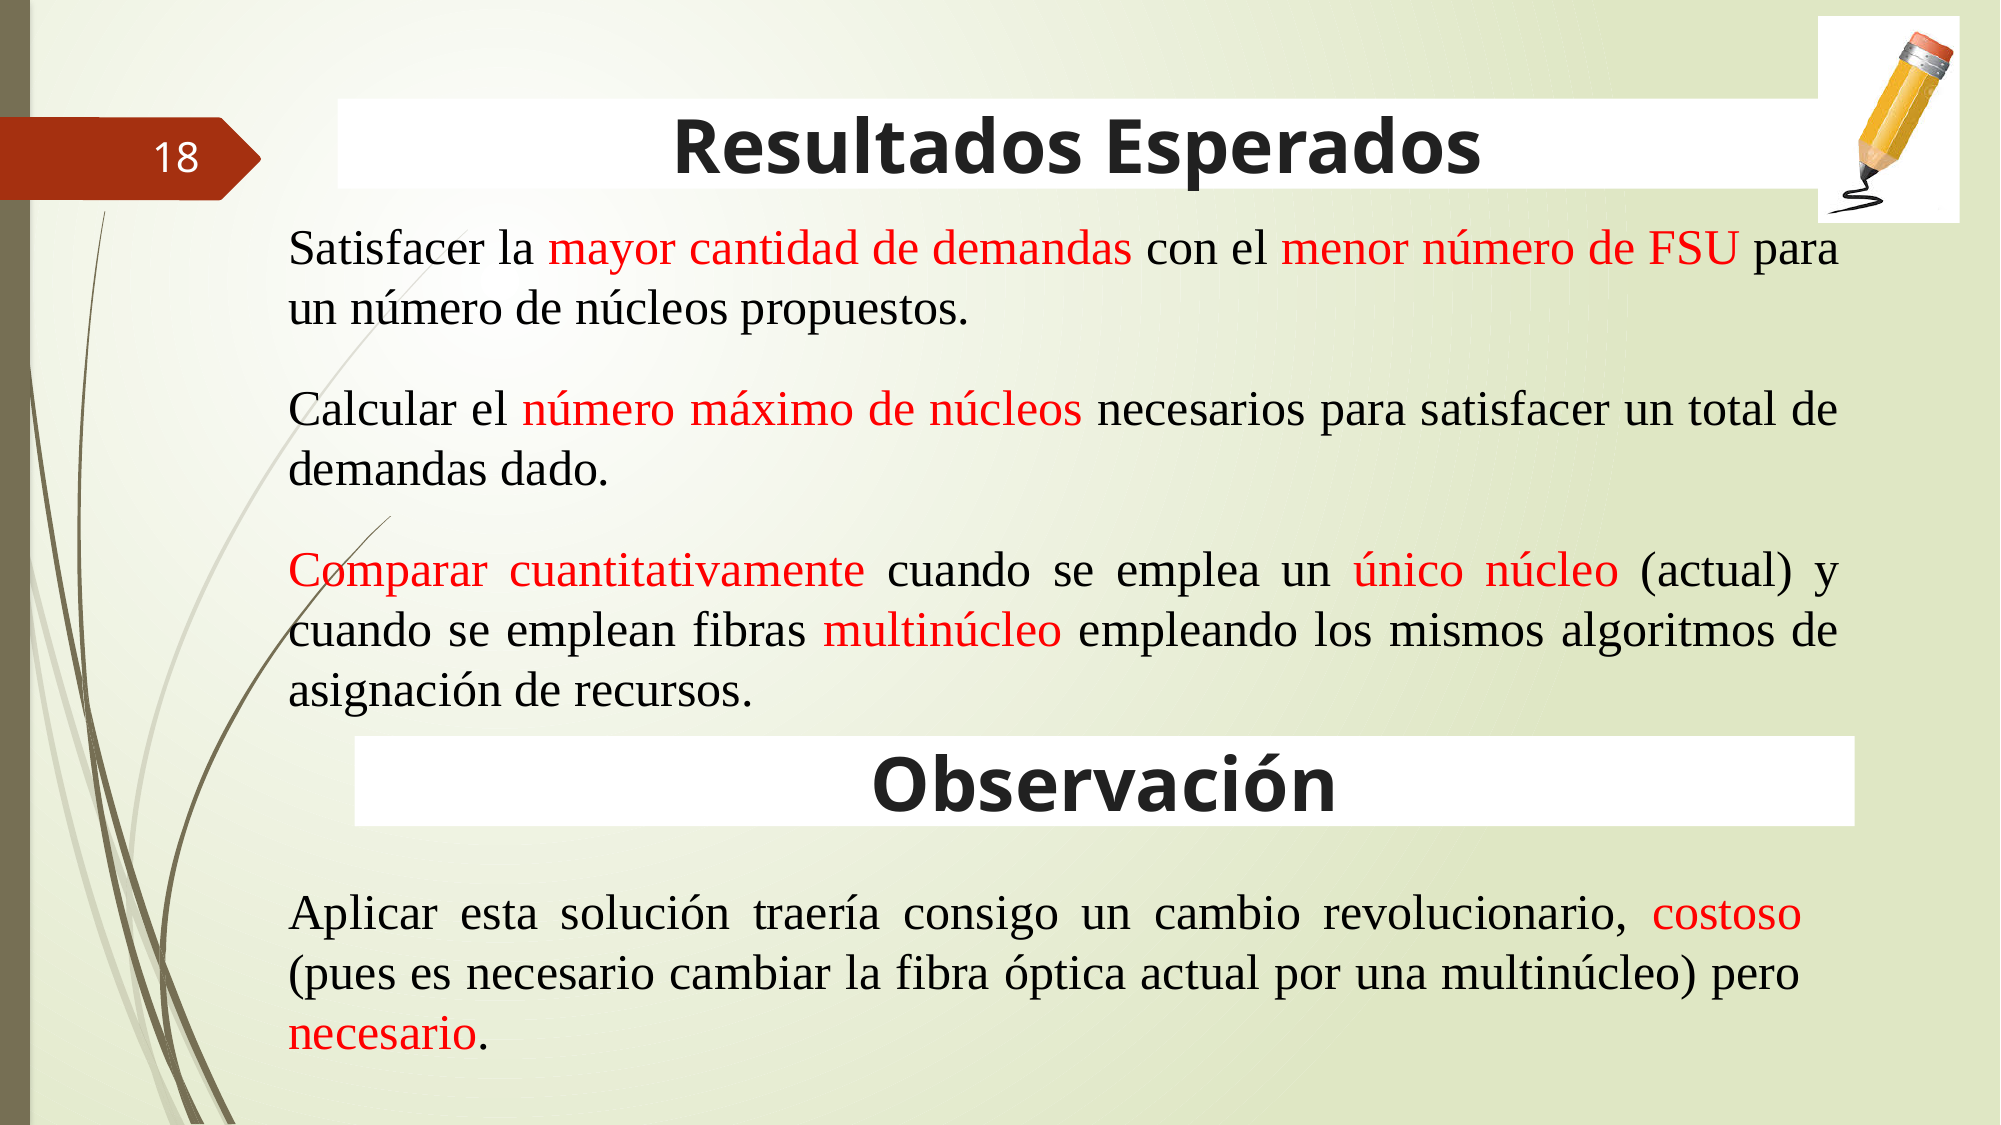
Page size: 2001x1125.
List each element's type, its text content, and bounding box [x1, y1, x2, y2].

text_box Resultados Esperados [337, 98, 1812, 189]
text_box Observación [354, 736, 1855, 827]
text_box Calcular el número máximo de núcleos necesarios para satisfacer un total de demandas dado. [273, 368, 1855, 503]
text_box Comparar cuantitativamente cuando se emplea un único núcleo (actual) y cuando se emplean fibras multinúcleo empleando los mismos algoritmos de asignación de recursos. [273, 529, 1855, 725]
picture [1817, 15, 1960, 223]
slide_number 18 [87, 129, 216, 190]
text_box Aplicar esta solución traería consigo un cambio revolucionario, costoso (pues es necesario cambiar la fibra óptica actual por una multinúcleo) pero necesario. [273, 871, 1818, 1067]
text_box Satisfacer la mayor cantidad de demandas con el menor número de FSU para un número de núcleos propuestos. [273, 207, 1855, 342]
